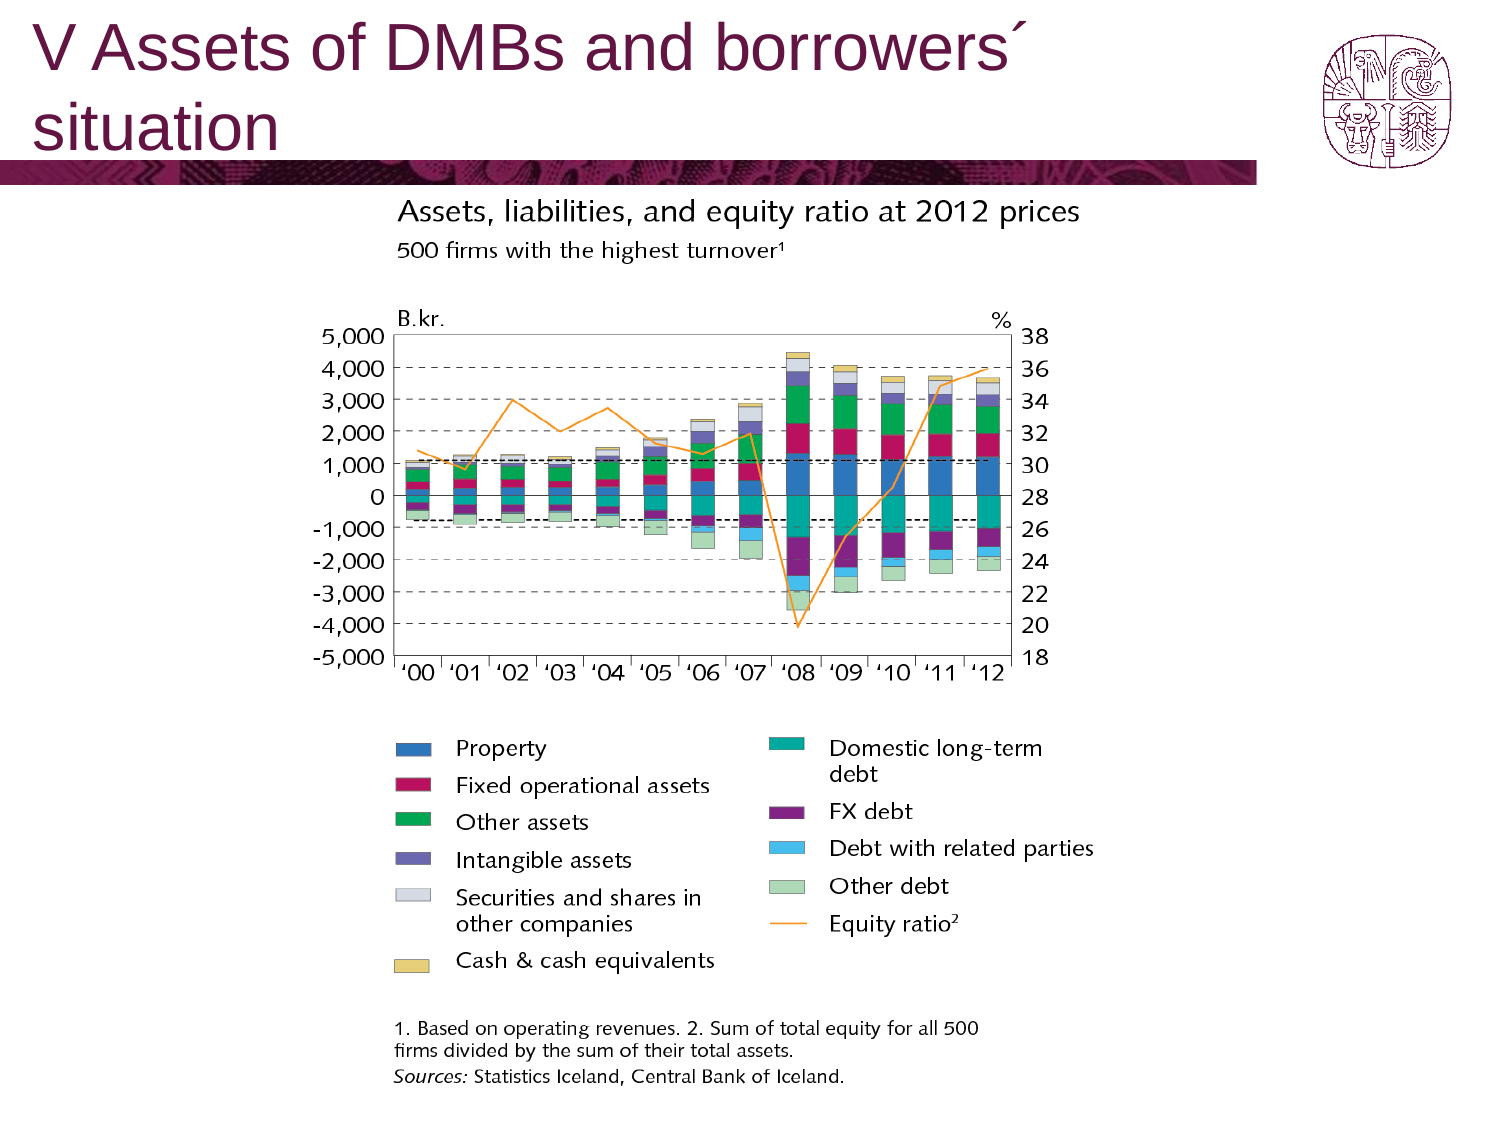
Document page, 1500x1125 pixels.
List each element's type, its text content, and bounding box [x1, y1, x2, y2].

title V Assets of DMBs and borrowers´ situation [17, 19, 1247, 149]
picture [0, 160, 1258, 185]
picture [312, 196, 1096, 1114]
picture [1316, 31, 1456, 173]
